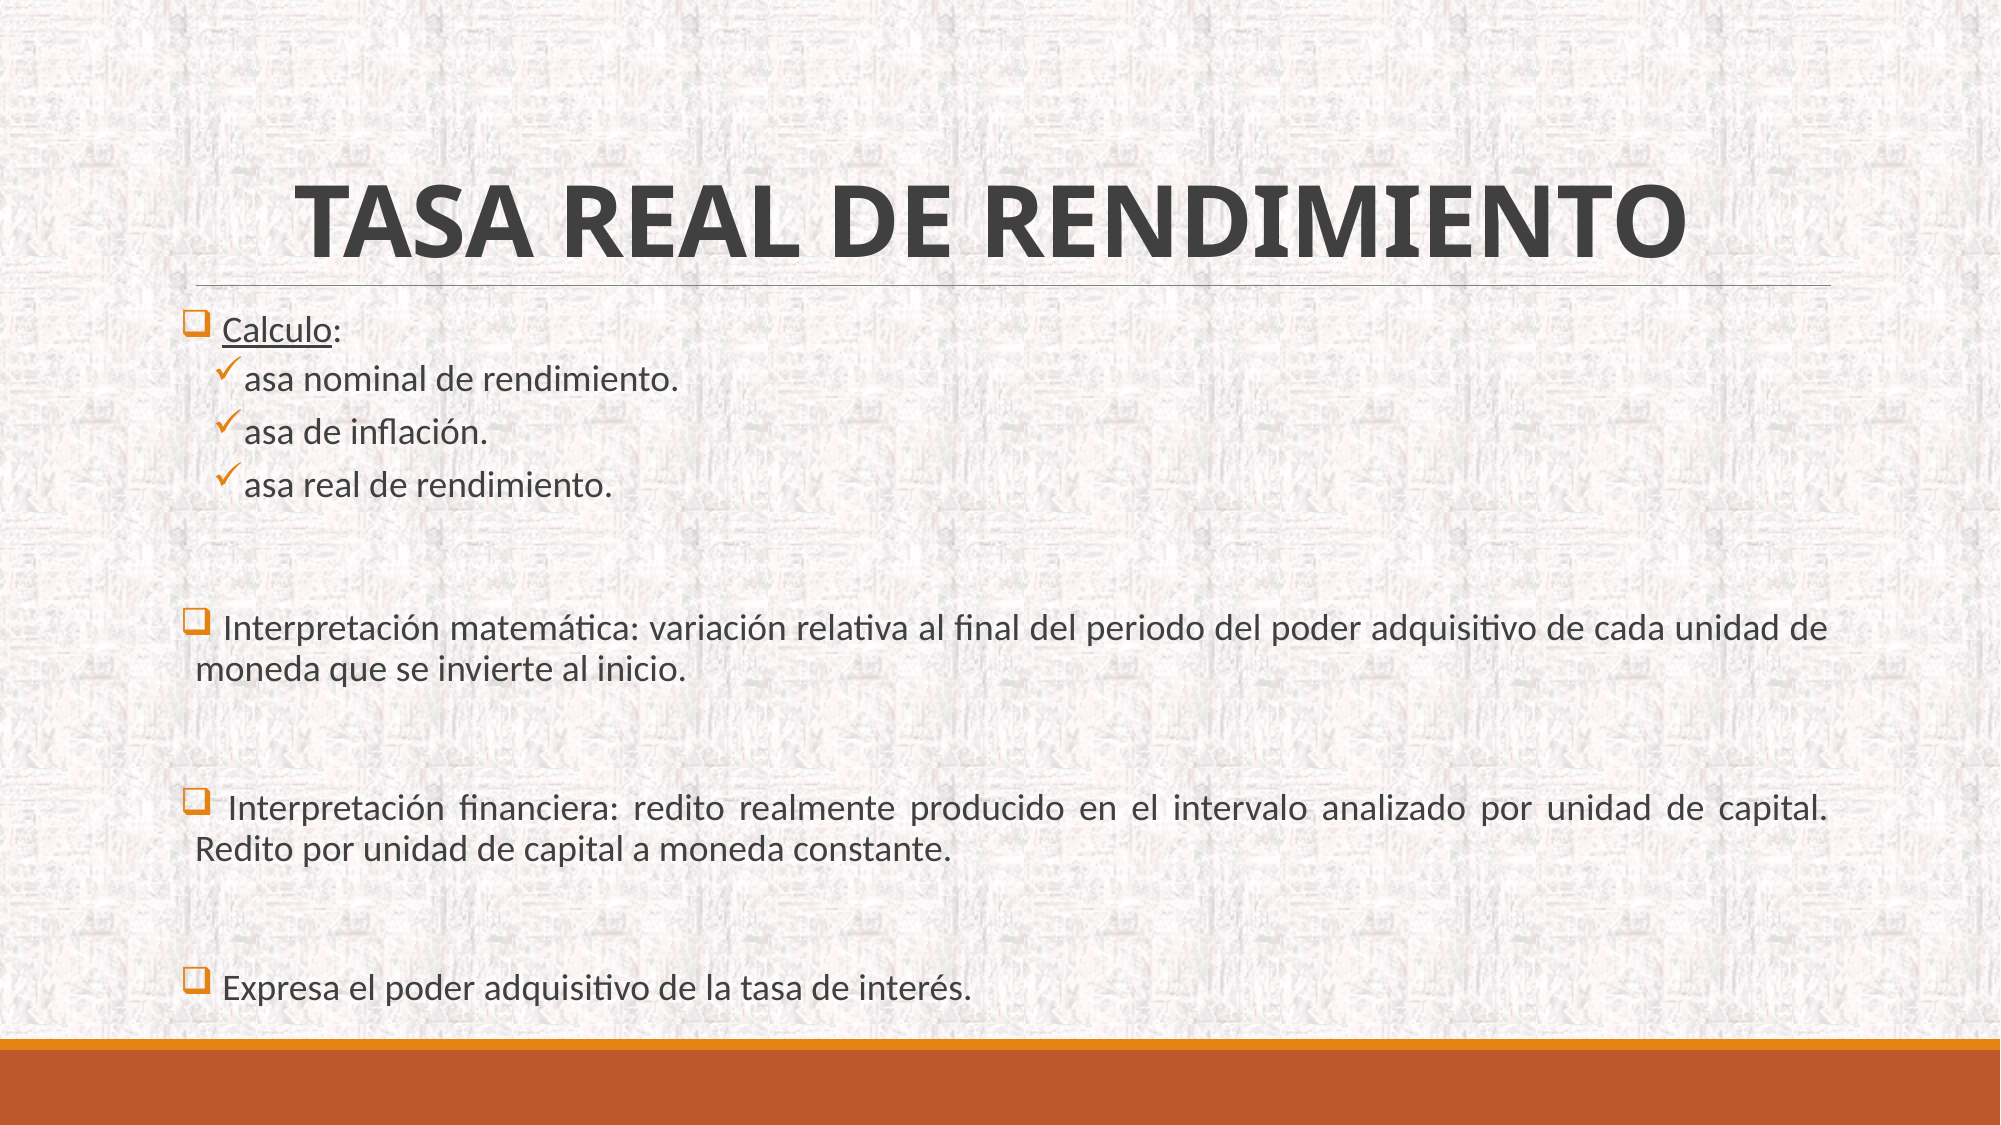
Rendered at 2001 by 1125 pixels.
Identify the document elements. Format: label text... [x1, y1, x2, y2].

picture [0, 0, 2001, 1125]
title TASA REAL DE RENDIMIENTO [180, 47, 1830, 285]
